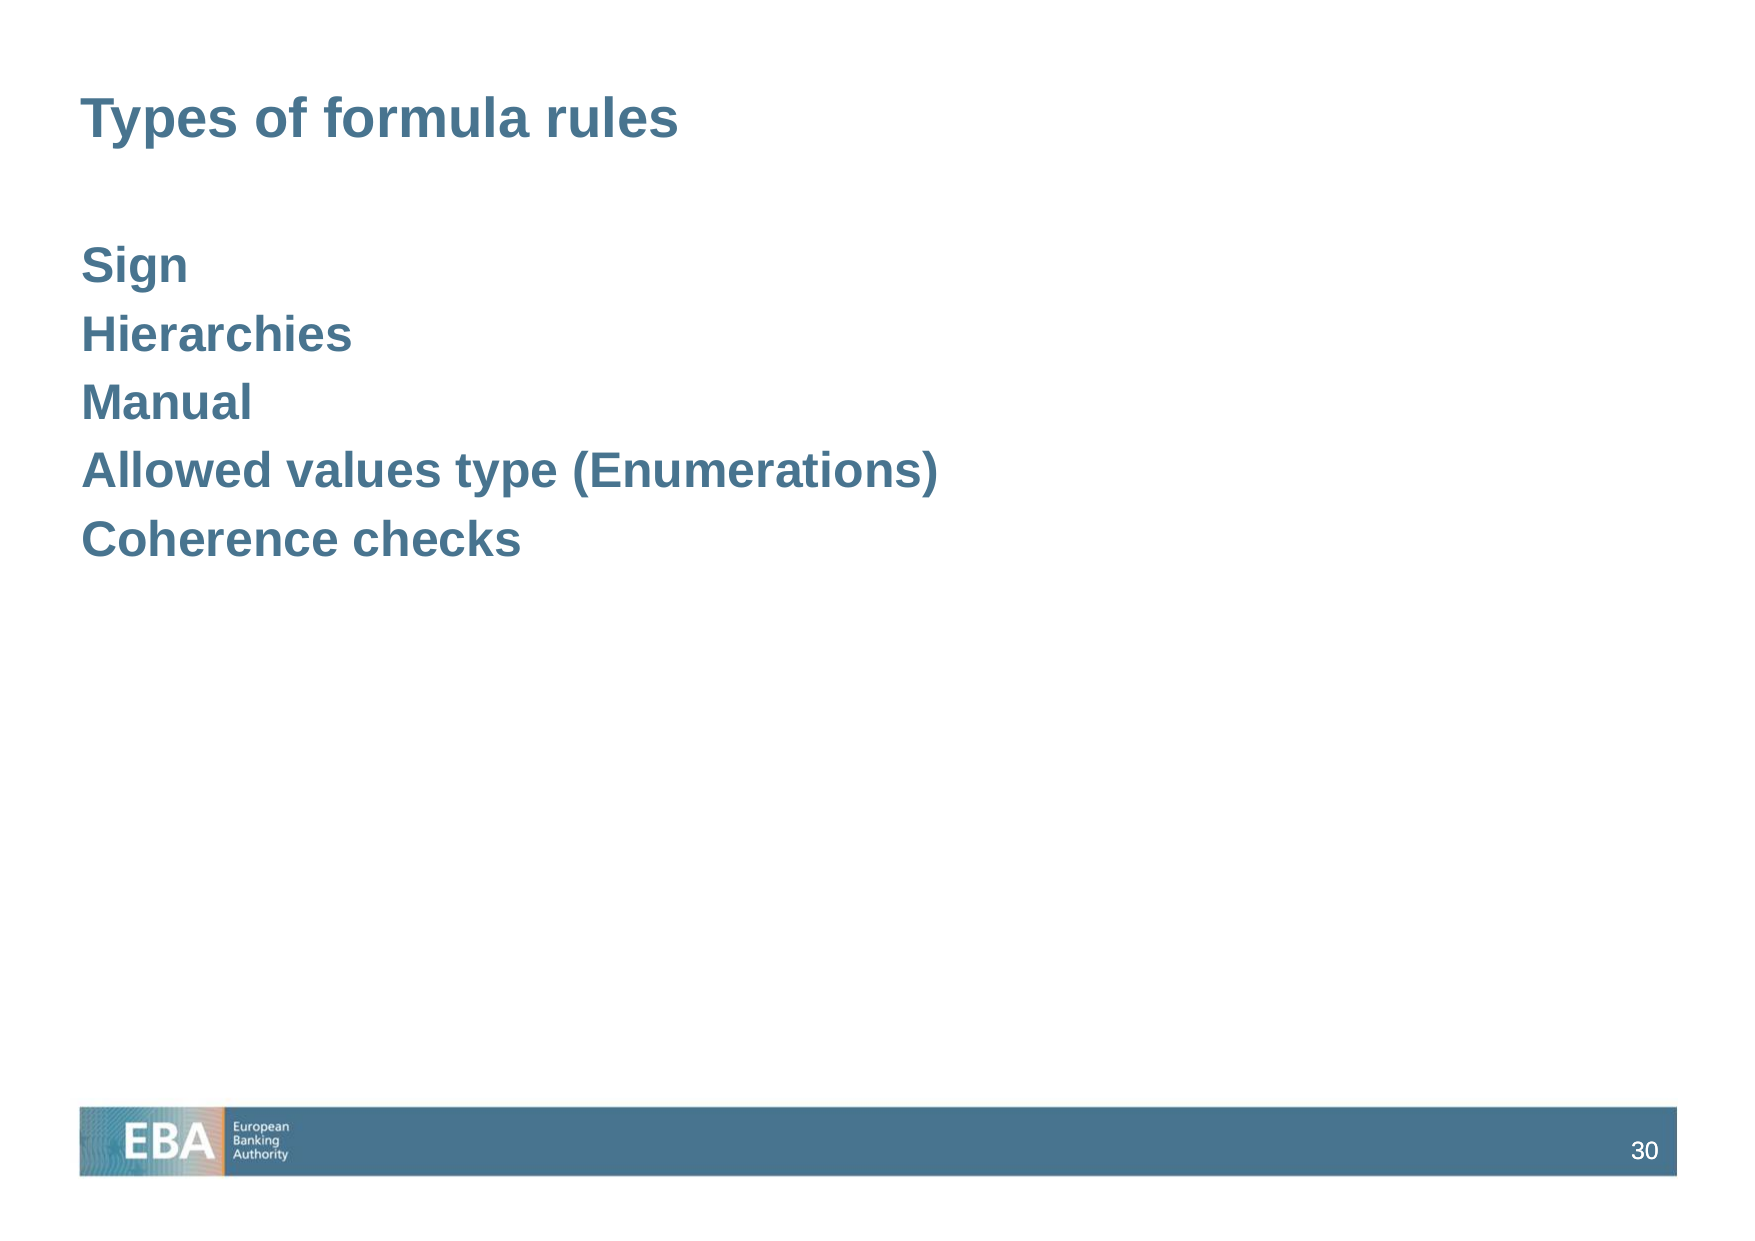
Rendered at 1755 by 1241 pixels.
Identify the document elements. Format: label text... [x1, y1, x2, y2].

list Sign Hierarchies Manual Allowed values type (Enumerations) Coherence checks [80, 232, 1678, 1064]
title Types of formula rules [80, 80, 1660, 149]
picture [46, 1066, 1678, 1236]
